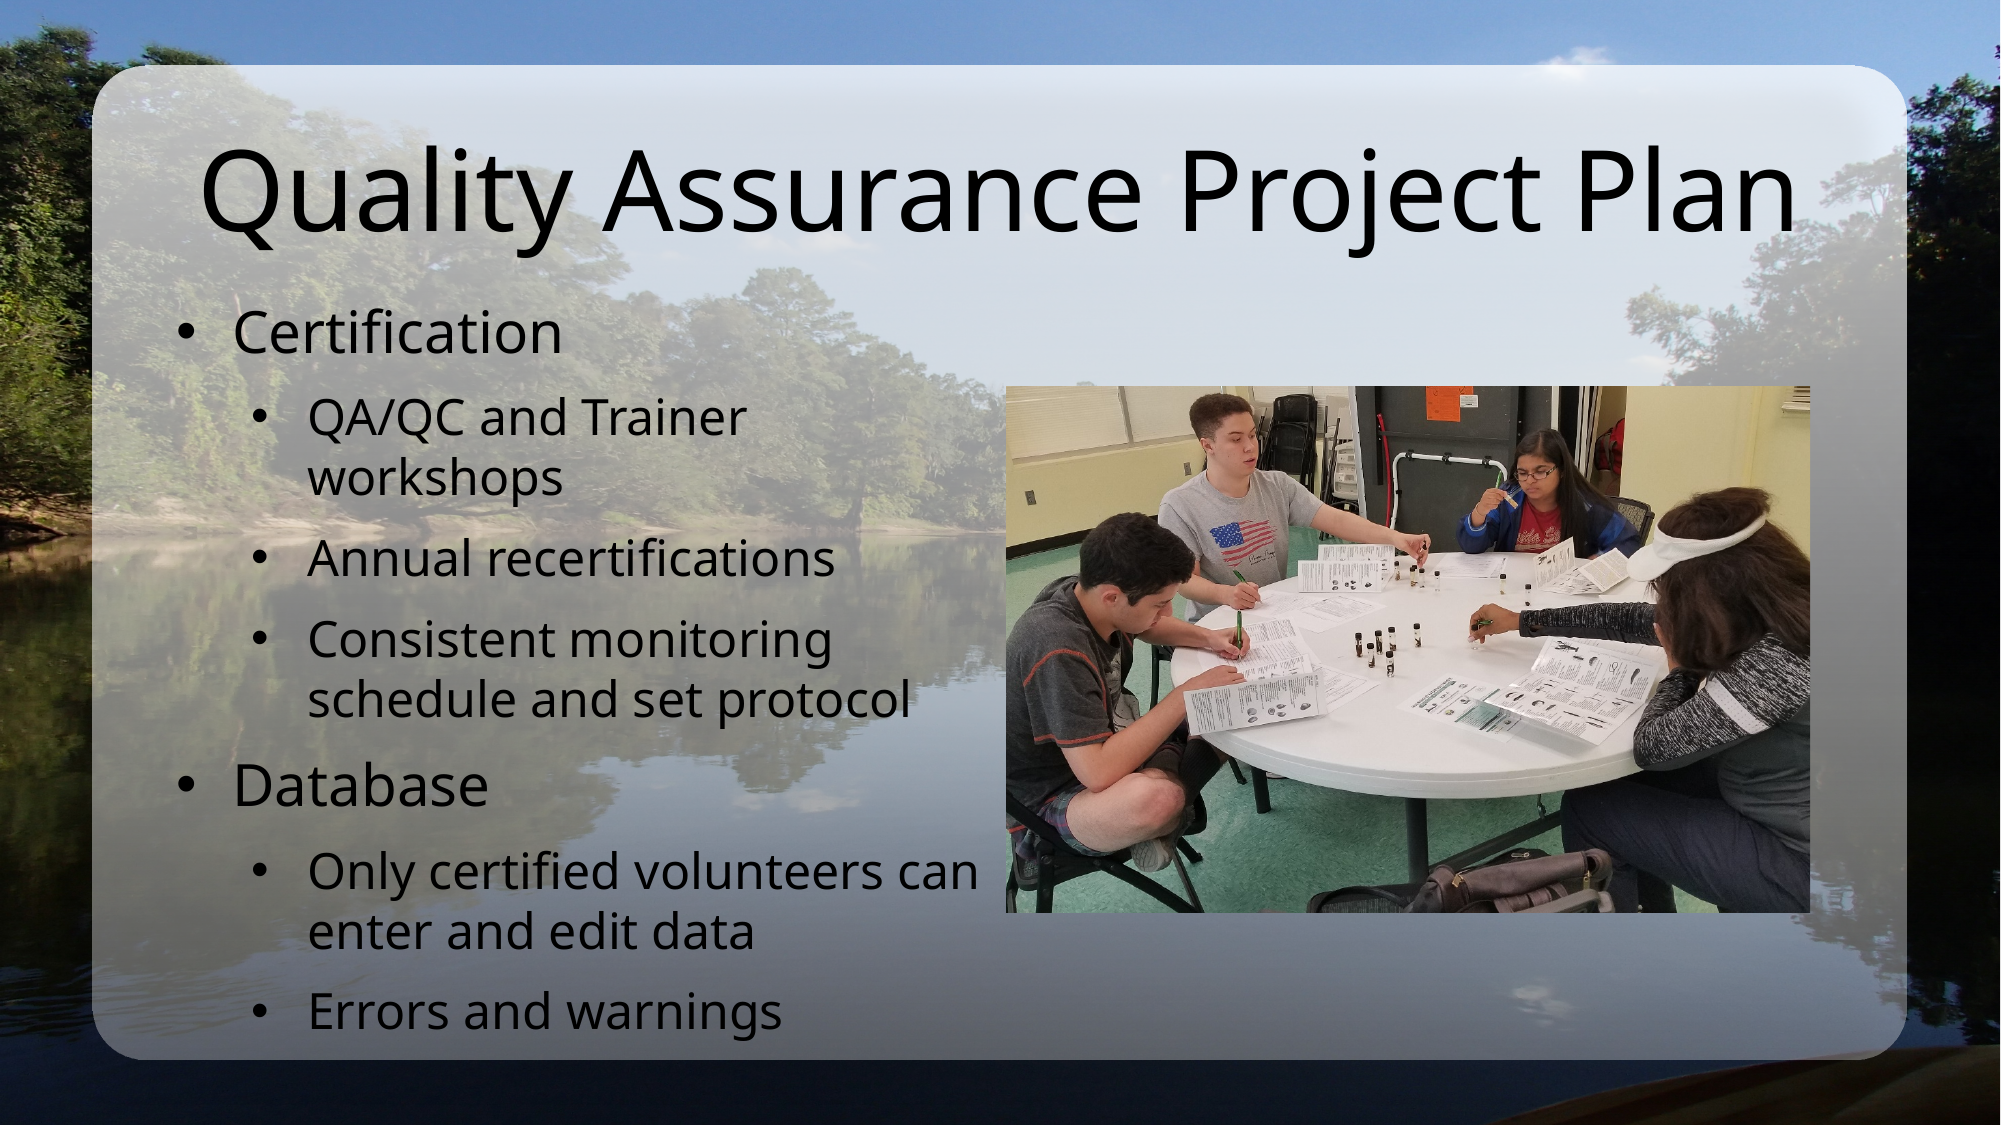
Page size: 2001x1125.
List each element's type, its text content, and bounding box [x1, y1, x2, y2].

text_box [1027, 103, 1909, 1062]
picture [1005, 386, 1811, 913]
text_box [90, 103, 161, 1062]
text_box Certification QA/QC and Trainer workshops Annual recertifications Consistent monitoring schedule and set protocol Database Only certified volunteers can enter and edit data Errors and warnings [161, 287, 1027, 1125]
title Quality Assurance Project Plan [93, 65, 1907, 307]
picture [0, 0, 2001, 1125]
